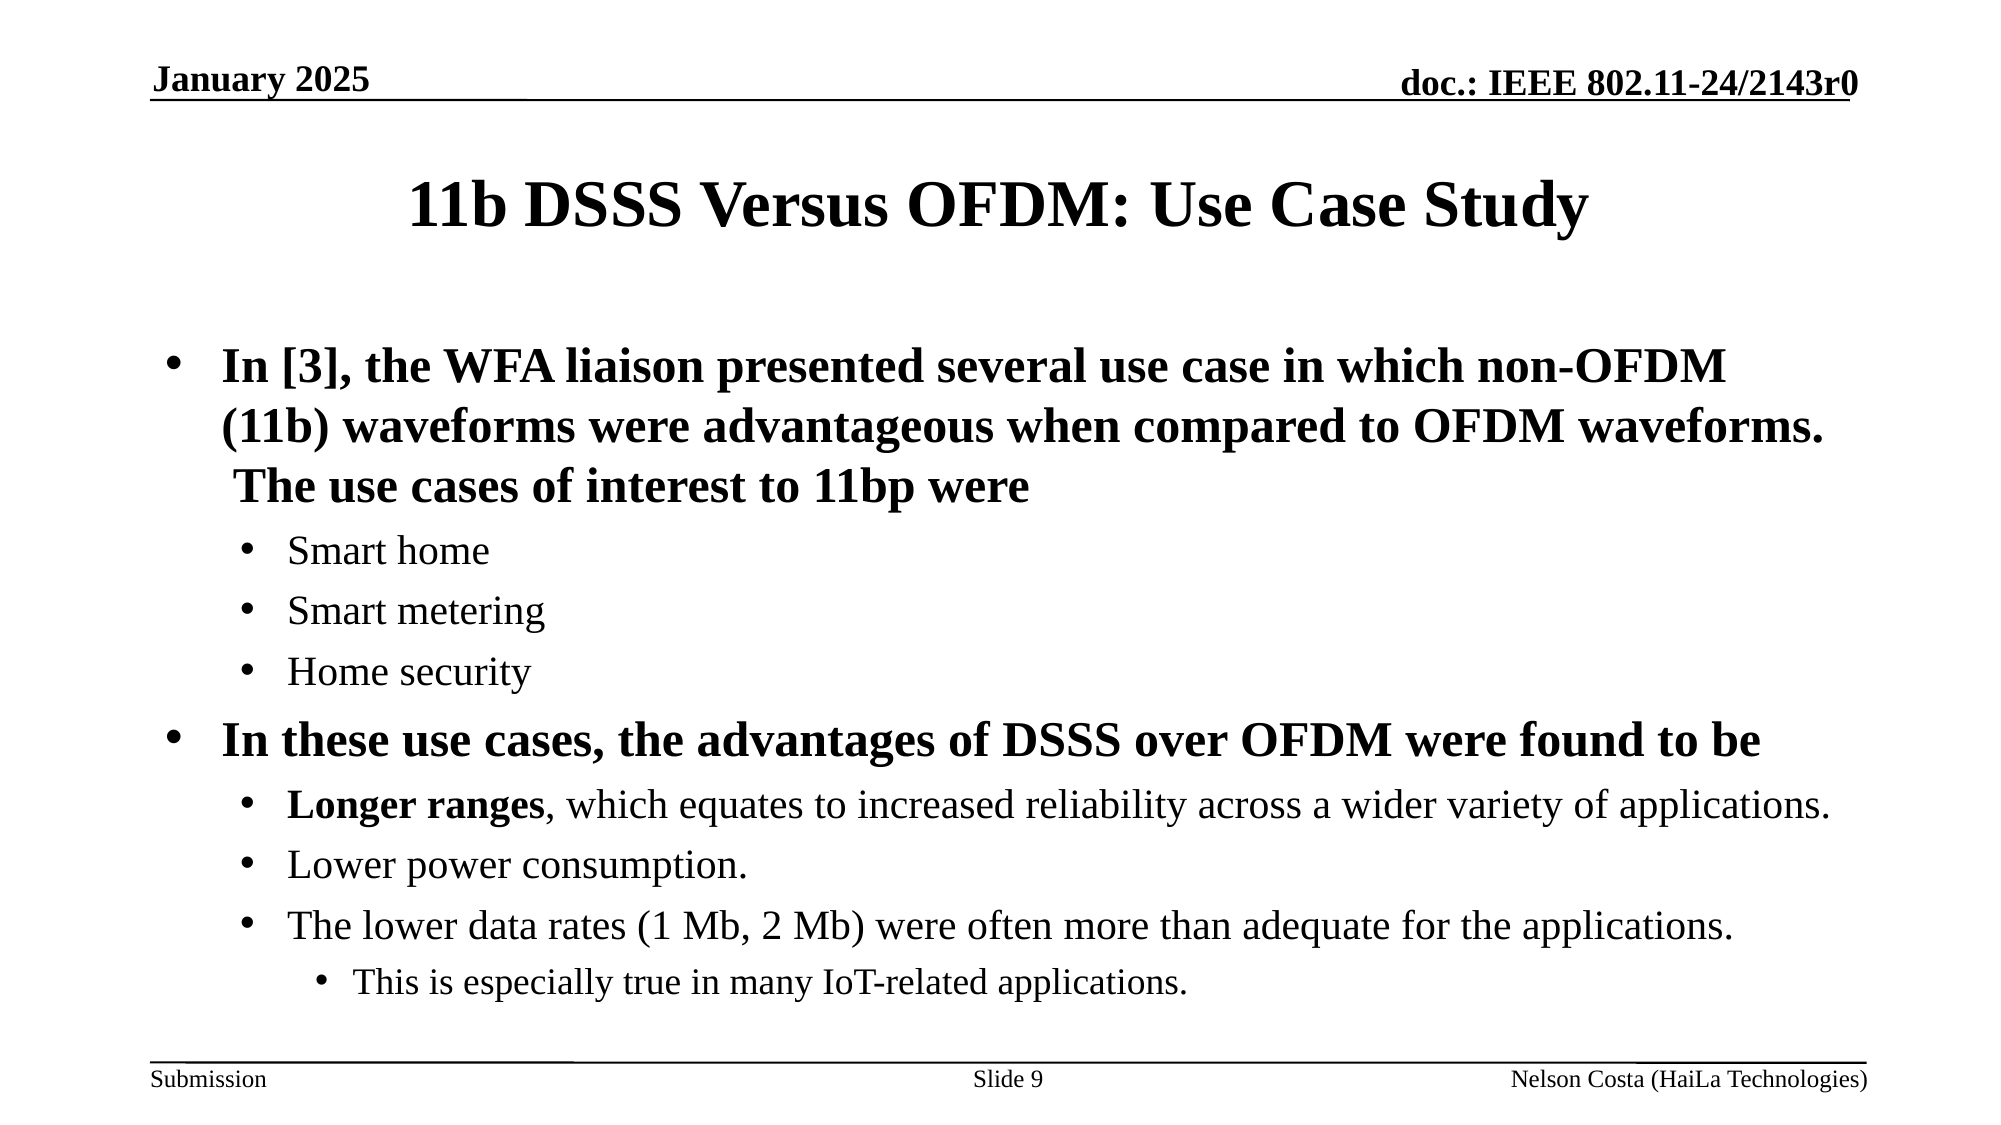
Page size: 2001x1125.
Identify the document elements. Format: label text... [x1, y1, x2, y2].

title 11b DSSS Versus OFDM: Use Case Study [149, 112, 1850, 288]
footer Nelson Costa (HaiLa Technologies) [1171, 1061, 1869, 1093]
list In [3], the WFA liaison presented several use case in which non-OFDM (11b) waveforms were advantageous when compared to OFDM waveforms. The use cases of interest to 11bp were Smart home Smart metering Home security In these use cases, the advantages of DSSS over OFDM were found to be Longer ranges, which equates to increased reliability across a wider variety of applications. Lower power consumption. The lower data rates (1 Mb, 2 Mb) were often more than adequate for the applications. This is especially true in many IoT-related applications. [149, 324, 1850, 1000]
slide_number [152, 54, 563, 100]
slide_number Slide 9 [950, 1061, 1067, 1123]
